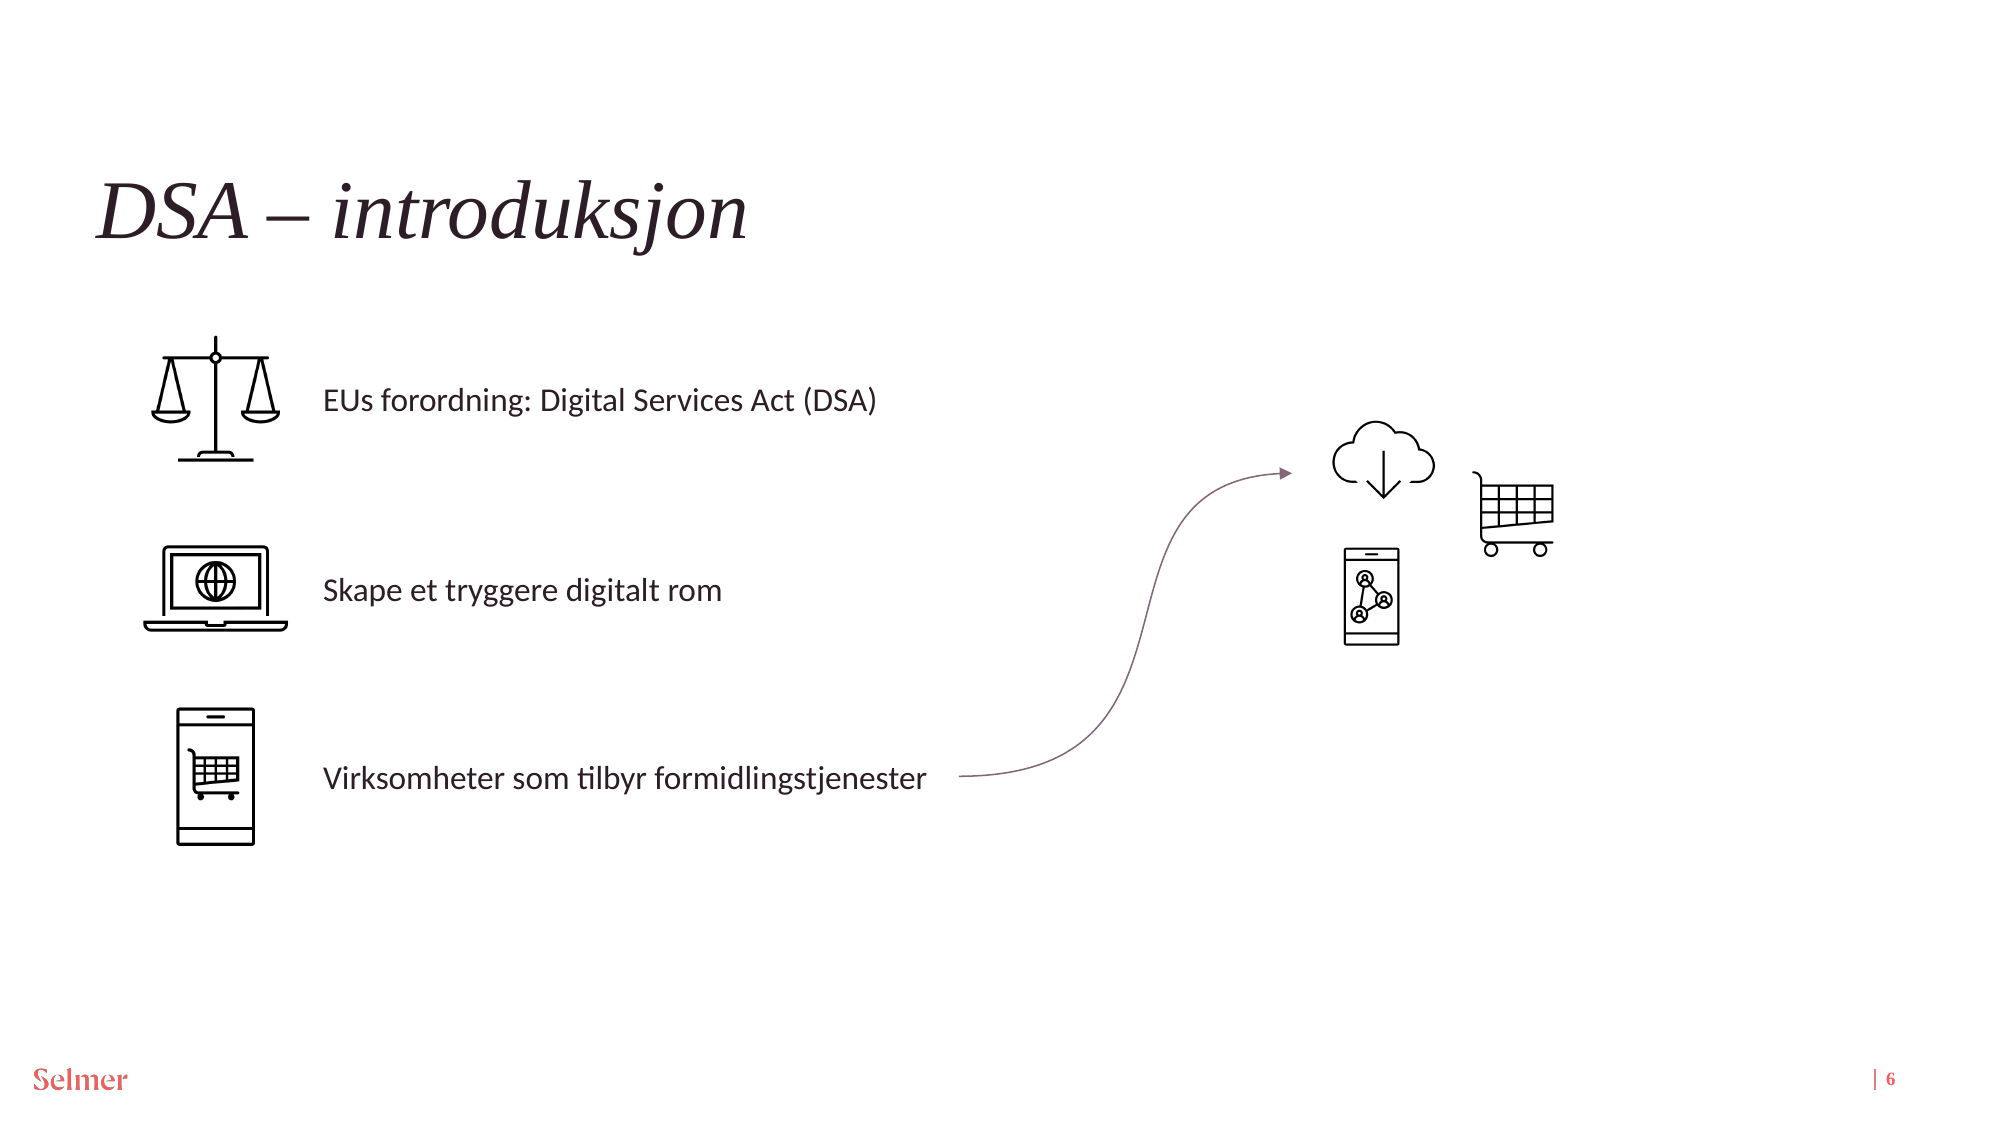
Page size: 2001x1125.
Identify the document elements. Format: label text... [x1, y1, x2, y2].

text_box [958, 473, 1293, 777]
title DSA – introduksjon [96, 82, 1905, 256]
picture [1330, 406, 1437, 513]
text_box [140, 701, 959, 852]
picture [1462, 461, 1569, 568]
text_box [140, 512, 958, 663]
picture [33, 1067, 128, 1091]
picture [1318, 543, 1425, 650]
slide_number 6 [1874, 1069, 2000, 1090]
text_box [140, 323, 959, 474]
